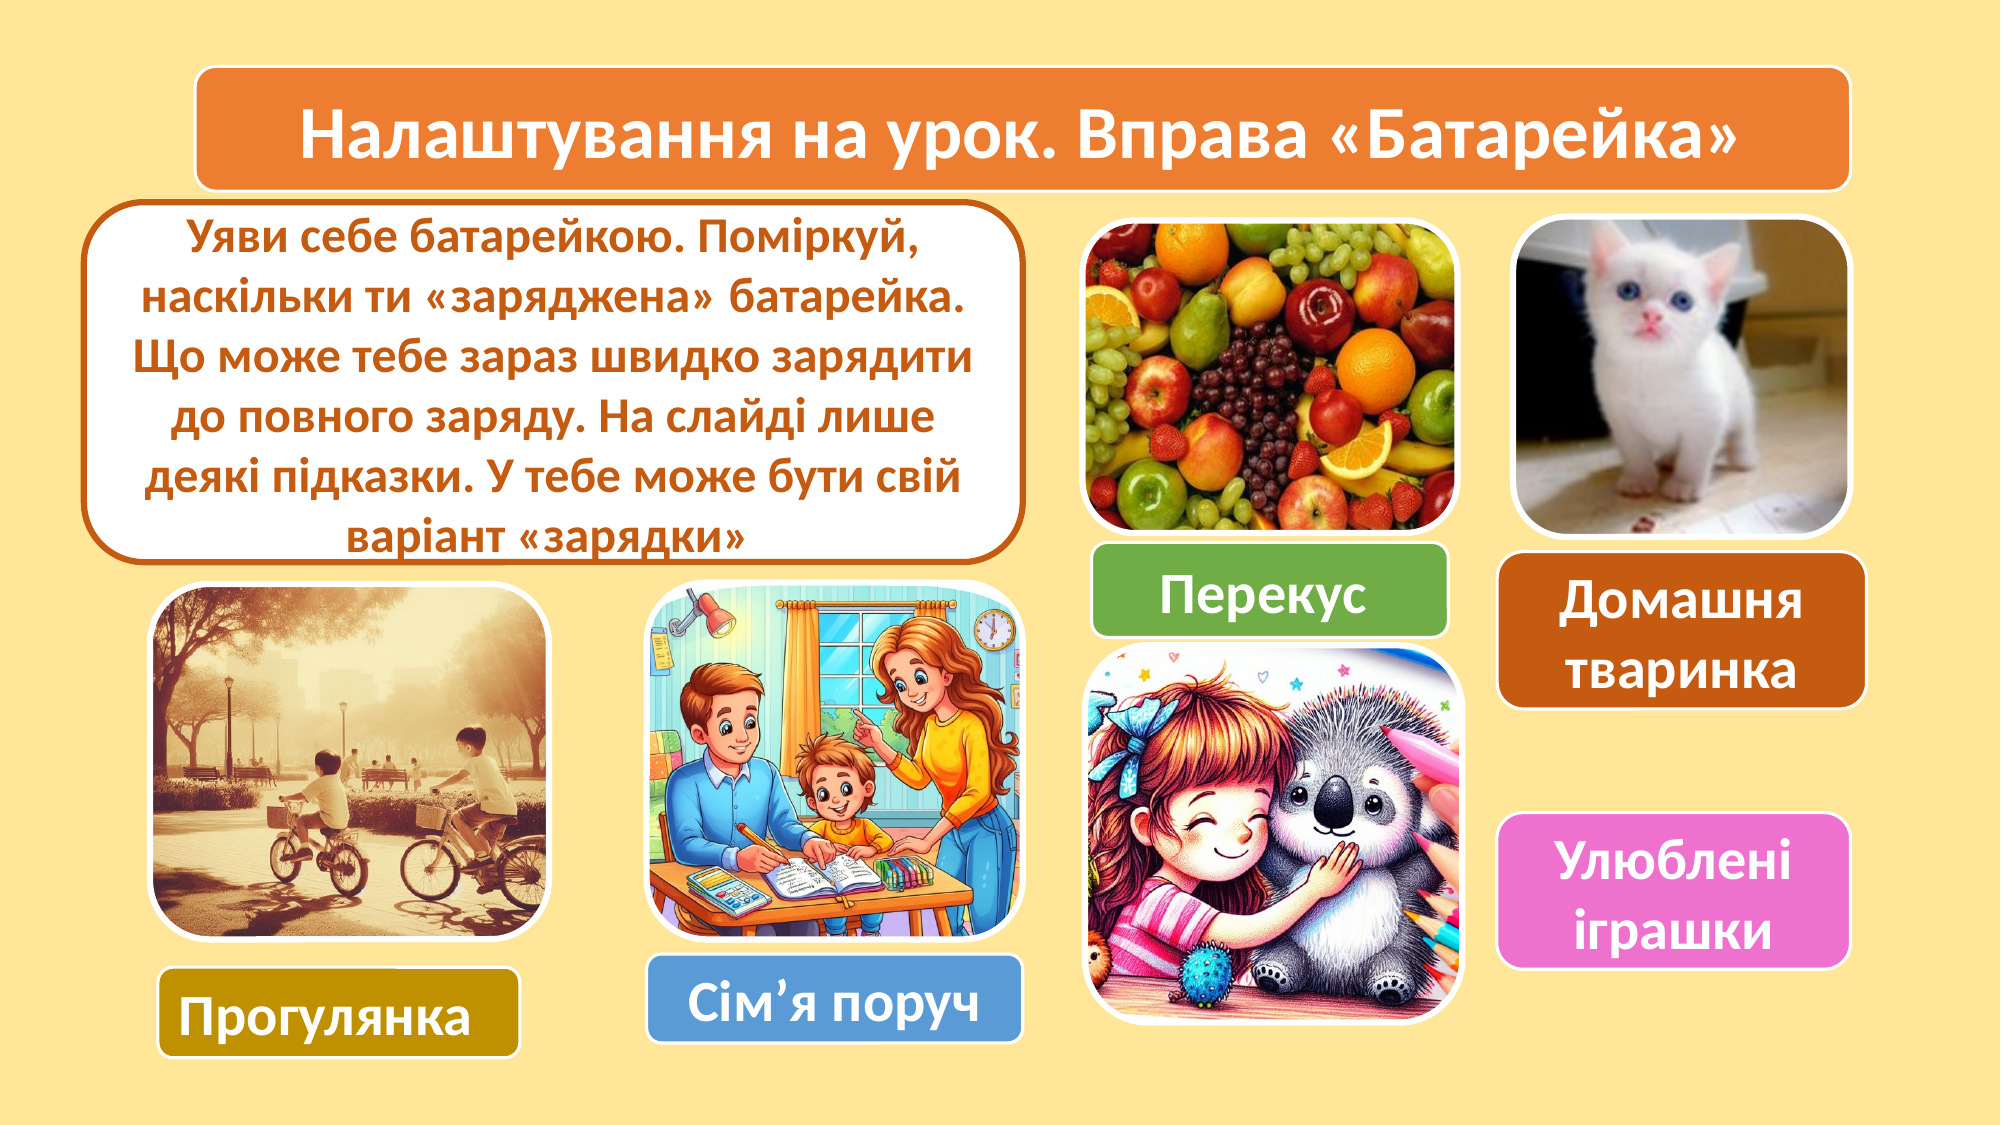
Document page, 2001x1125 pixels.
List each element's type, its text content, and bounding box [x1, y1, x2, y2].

picture [149, 583, 549, 940]
picture [1082, 220, 1458, 534]
picture [1513, 216, 1851, 537]
text_box Сім’я поруч [645, 952, 1025, 1045]
text_box Уяви себе батарейкою. Поміркуй, наскільки ти «заряджена» батарейка. Що може тебе зараз швидко зарядити до повного заряду. На слайді лише деякі підказки. У тебе може бути свій варіант «зарядки» [82, 201, 1024, 564]
text_box Улюблені іграшки [1495, 811, 1853, 971]
text_box Прогулянка [156, 965, 522, 1060]
text_box Налаштування на урок. Вправа «Батарейка» [193, 64, 1853, 193]
text_box Перекус [1089, 540, 1450, 639]
picture [646, 582, 1023, 940]
picture [1085, 645, 1463, 1023]
text_box Домашня тваринка [1495, 550, 1869, 711]
